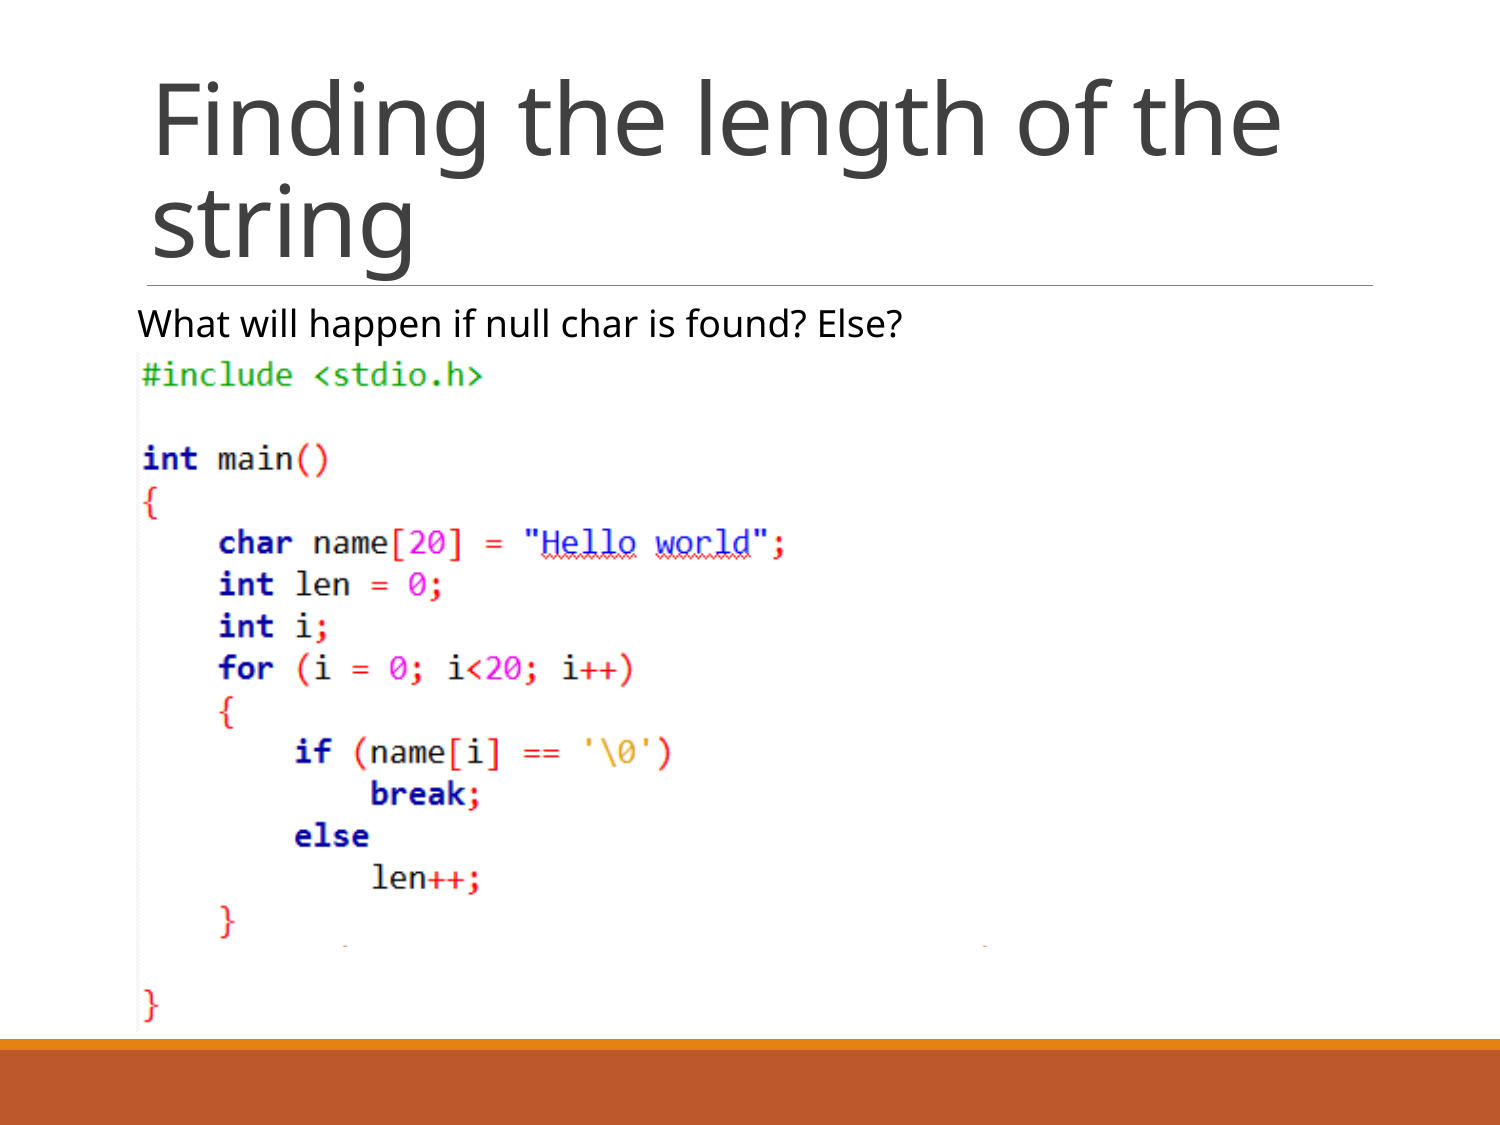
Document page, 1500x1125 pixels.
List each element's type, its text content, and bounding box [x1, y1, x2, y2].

text_box What will happen if null char is found? Else? [122, 292, 919, 352]
picture [136, 352, 1056, 1033]
title Finding the length of the string [135, 47, 1373, 285]
